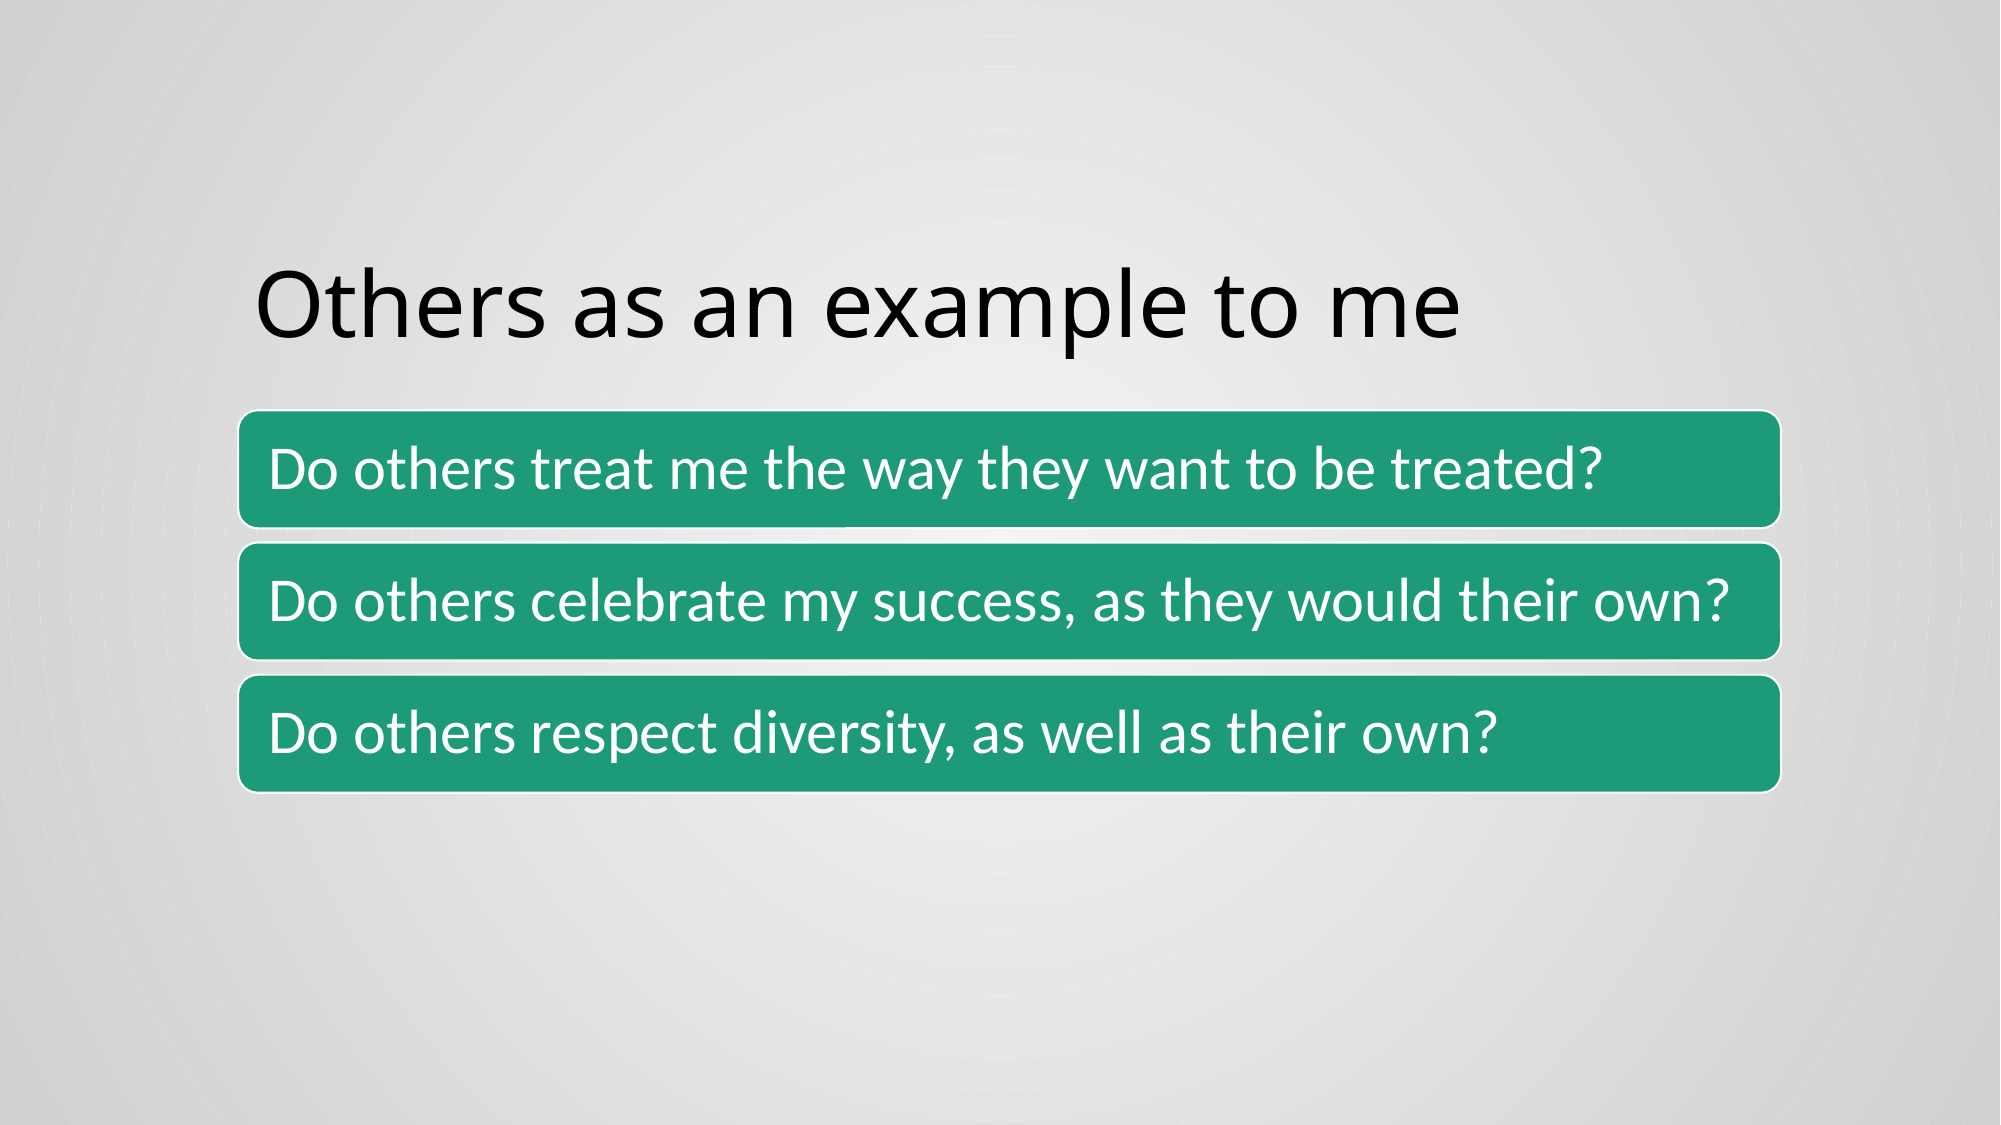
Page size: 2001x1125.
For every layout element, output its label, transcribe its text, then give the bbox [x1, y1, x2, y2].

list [238, 404, 1782, 799]
title Others as an example to me [238, 225, 1781, 391]
